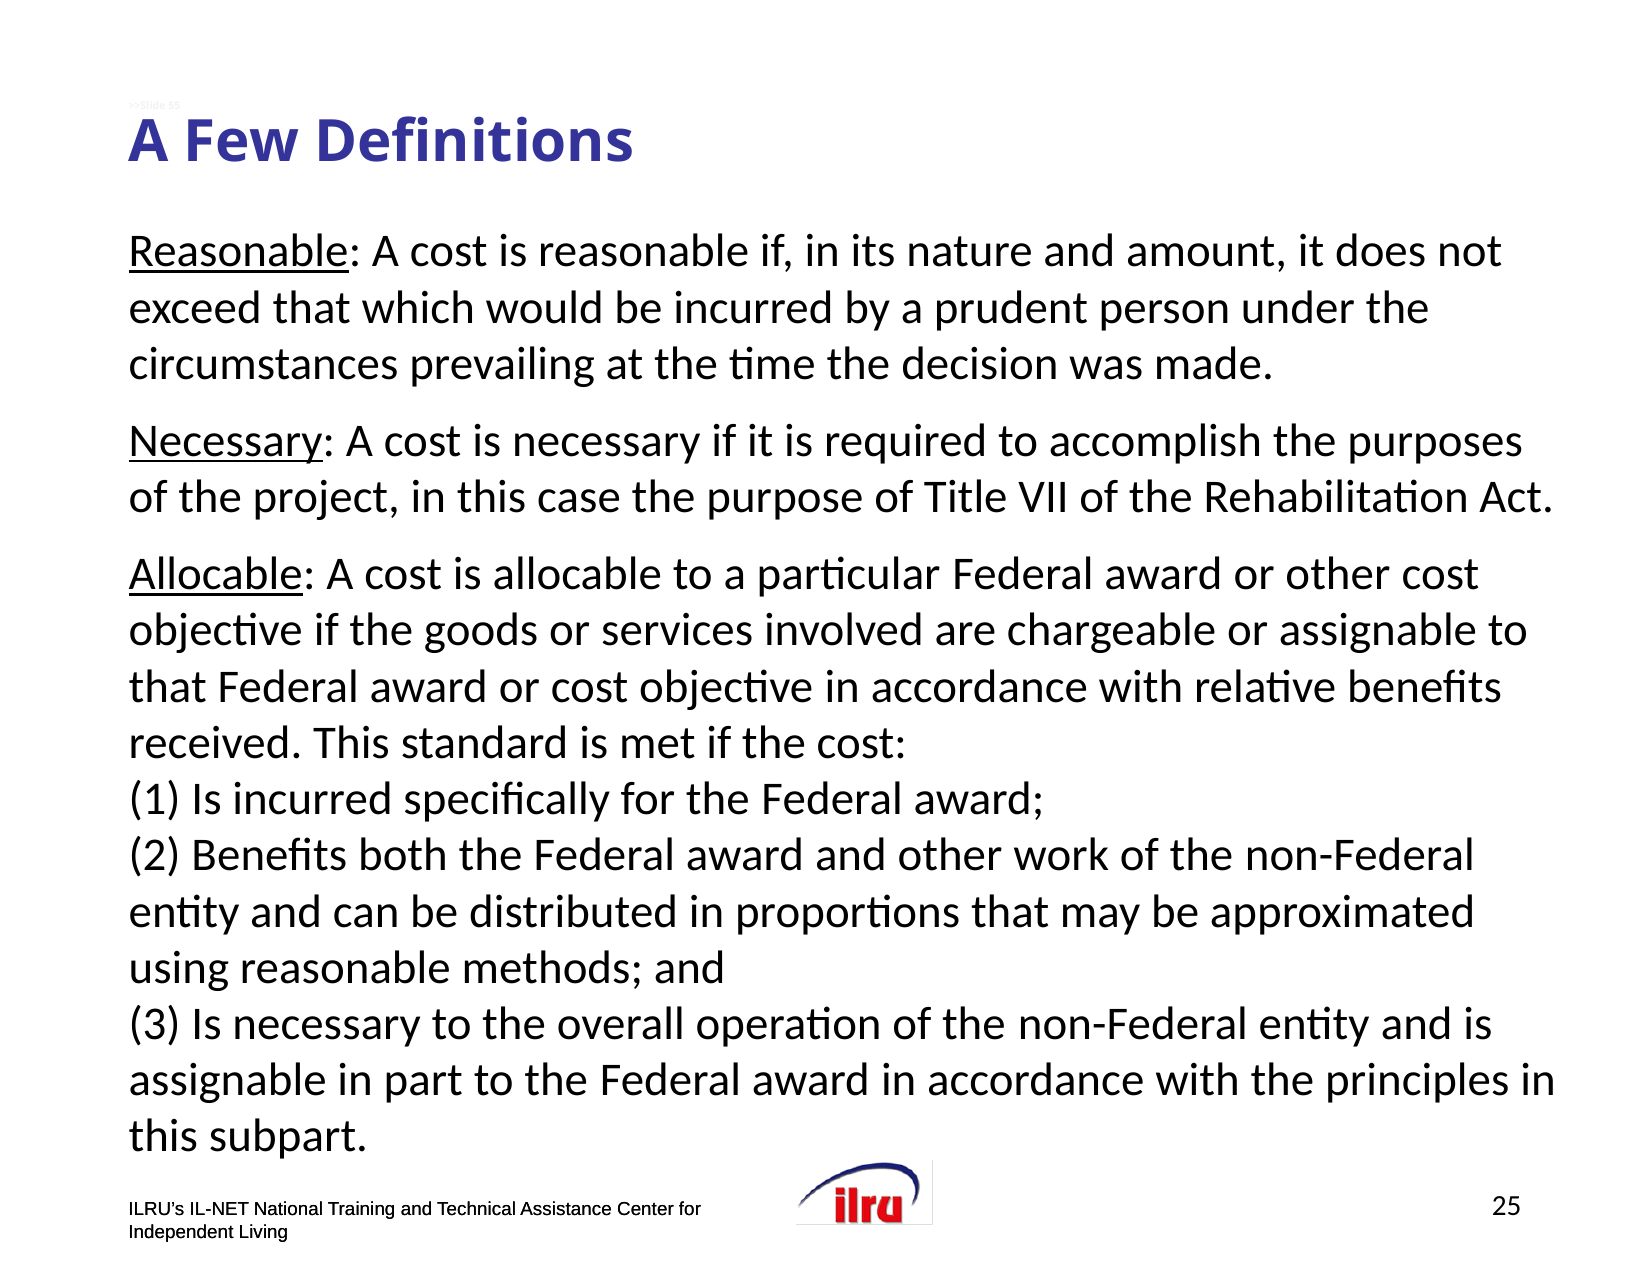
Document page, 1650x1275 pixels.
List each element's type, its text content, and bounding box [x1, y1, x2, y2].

title >>Slide 55 A Few Definitions [113, 62, 1588, 212]
slide_number 25 [1165, 1169, 1537, 1238]
list Reasonable: A cost is reasonable if, in its nature and amount, it does not exceed that which would be incurred by a prudent person under the circumstances prevailing at the time the decision was made. Necessary: A cost is necessary if it is required to accomplish the purposes of the project, in this case the purpose of Title VII of the Rehabilitation Act. Allocable: A cost is allocable to a particular Federal award or other cost objective if the goods or services involved are chargeable or assignable to that Federal award or cost objective in accordance with relative benefits received. This standard is met if the cost: (1) Is incurred specifically for the Federal award; (2) Benefits both the Federal award and other work of the non-Federal entity and can be distributed in proportions that may be approximated using reasonable methods; and (3) Is necessary to the overall operation of the non-Federal entity and is assignable in part to the Federal award in accordance with the principles in this subpart. [113, 212, 1588, 1138]
picture [795, 1159, 933, 1225]
